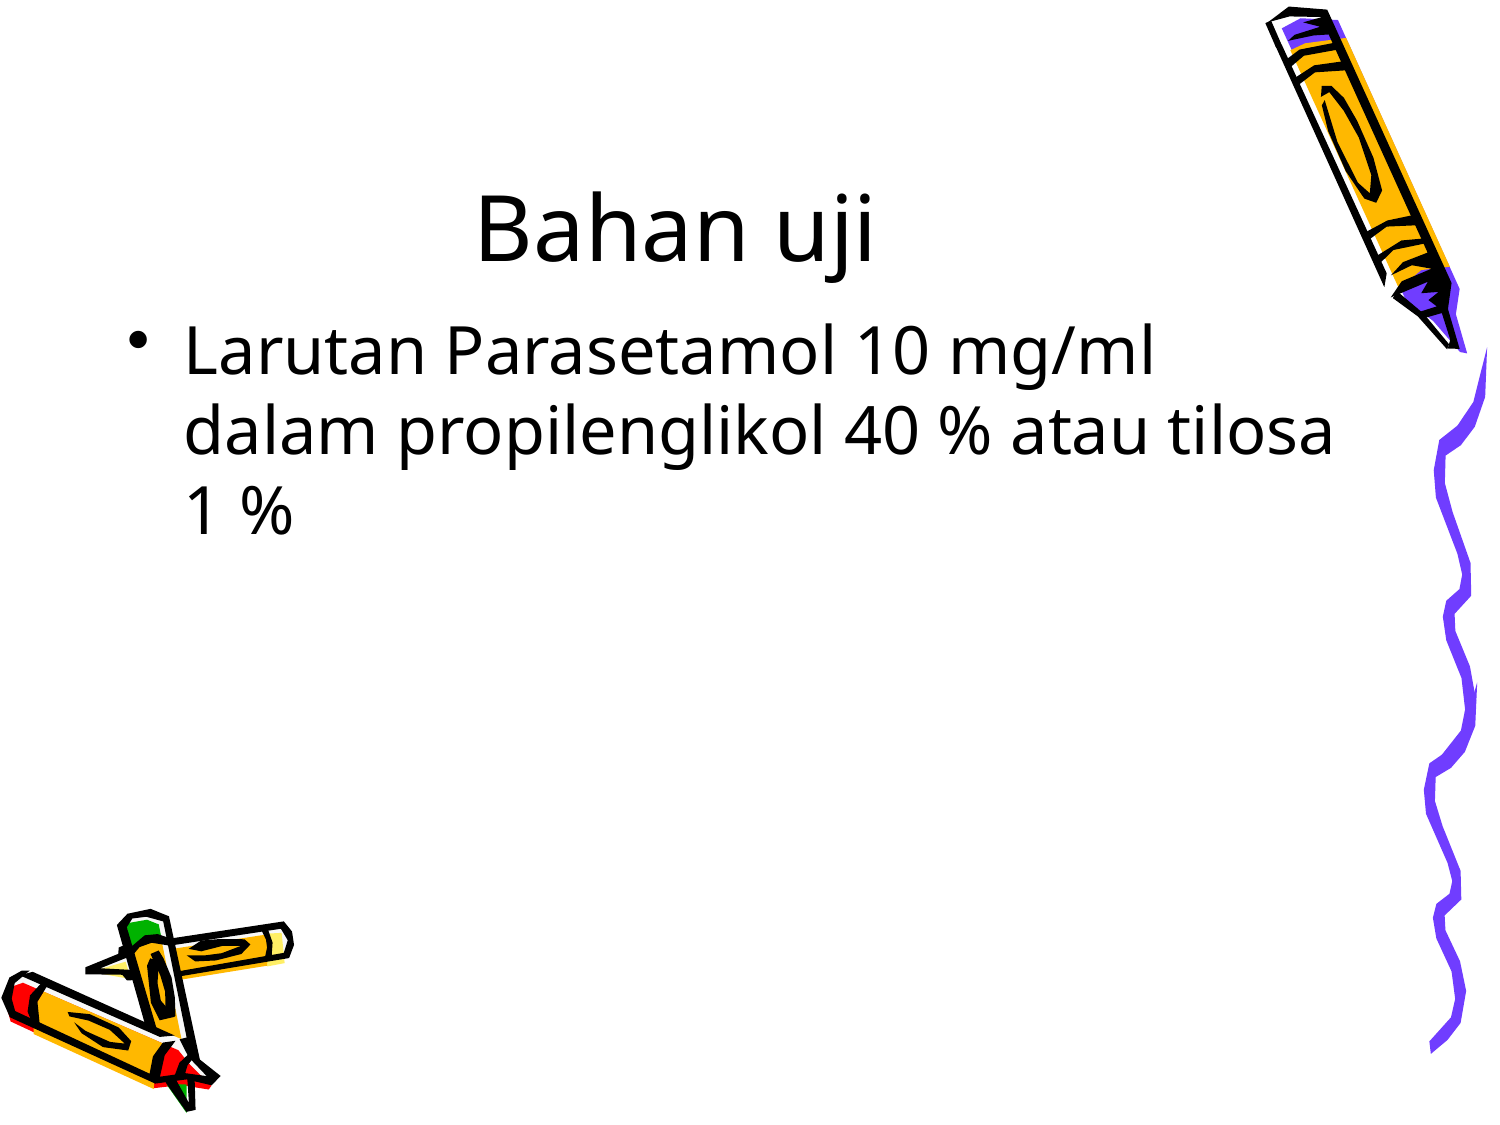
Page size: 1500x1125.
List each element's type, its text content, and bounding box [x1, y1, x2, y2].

list Larutan Parasetamol 10 mg/ml dalam propilenglikol 40 % atau tilosa 1 % [112, 299, 1376, 901]
title Bahan uji [112, 24, 1240, 288]
